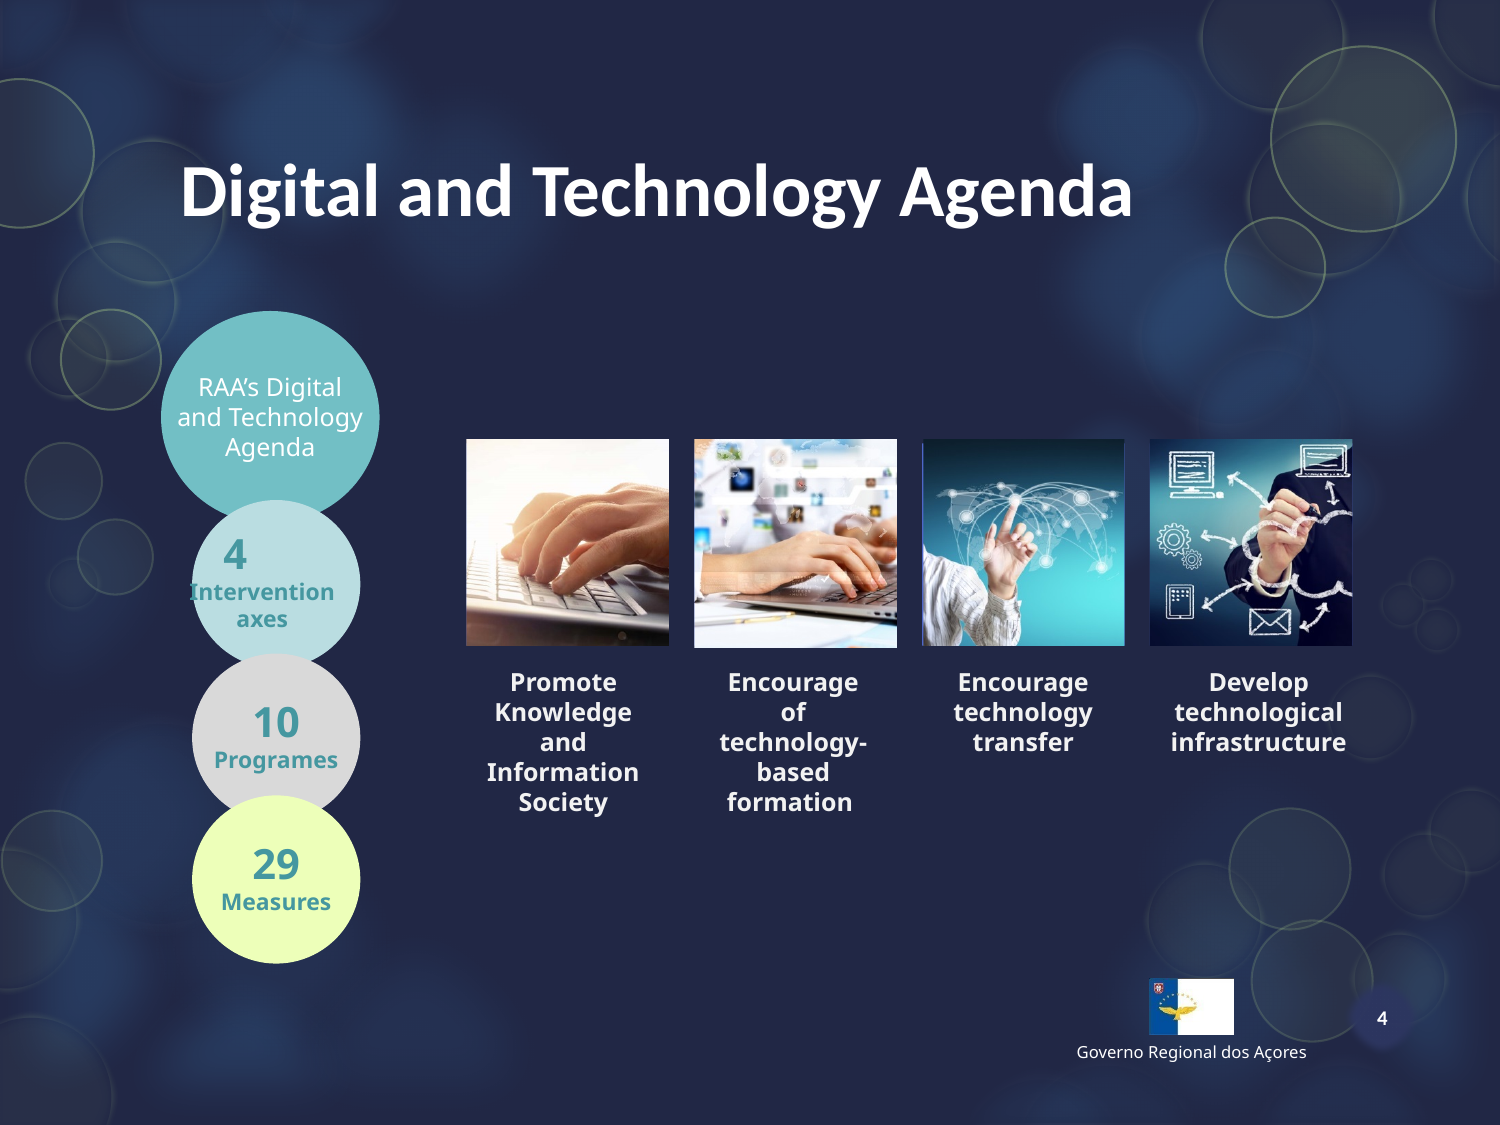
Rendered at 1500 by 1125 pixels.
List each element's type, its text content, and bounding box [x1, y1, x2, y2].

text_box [465, 438, 1365, 795]
slide_number 4 [1356, 991, 1408, 1043]
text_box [157, 310, 389, 965]
title Digital and Technology Agenda [165, 110, 1335, 263]
picture [1149, 978, 1234, 1035]
